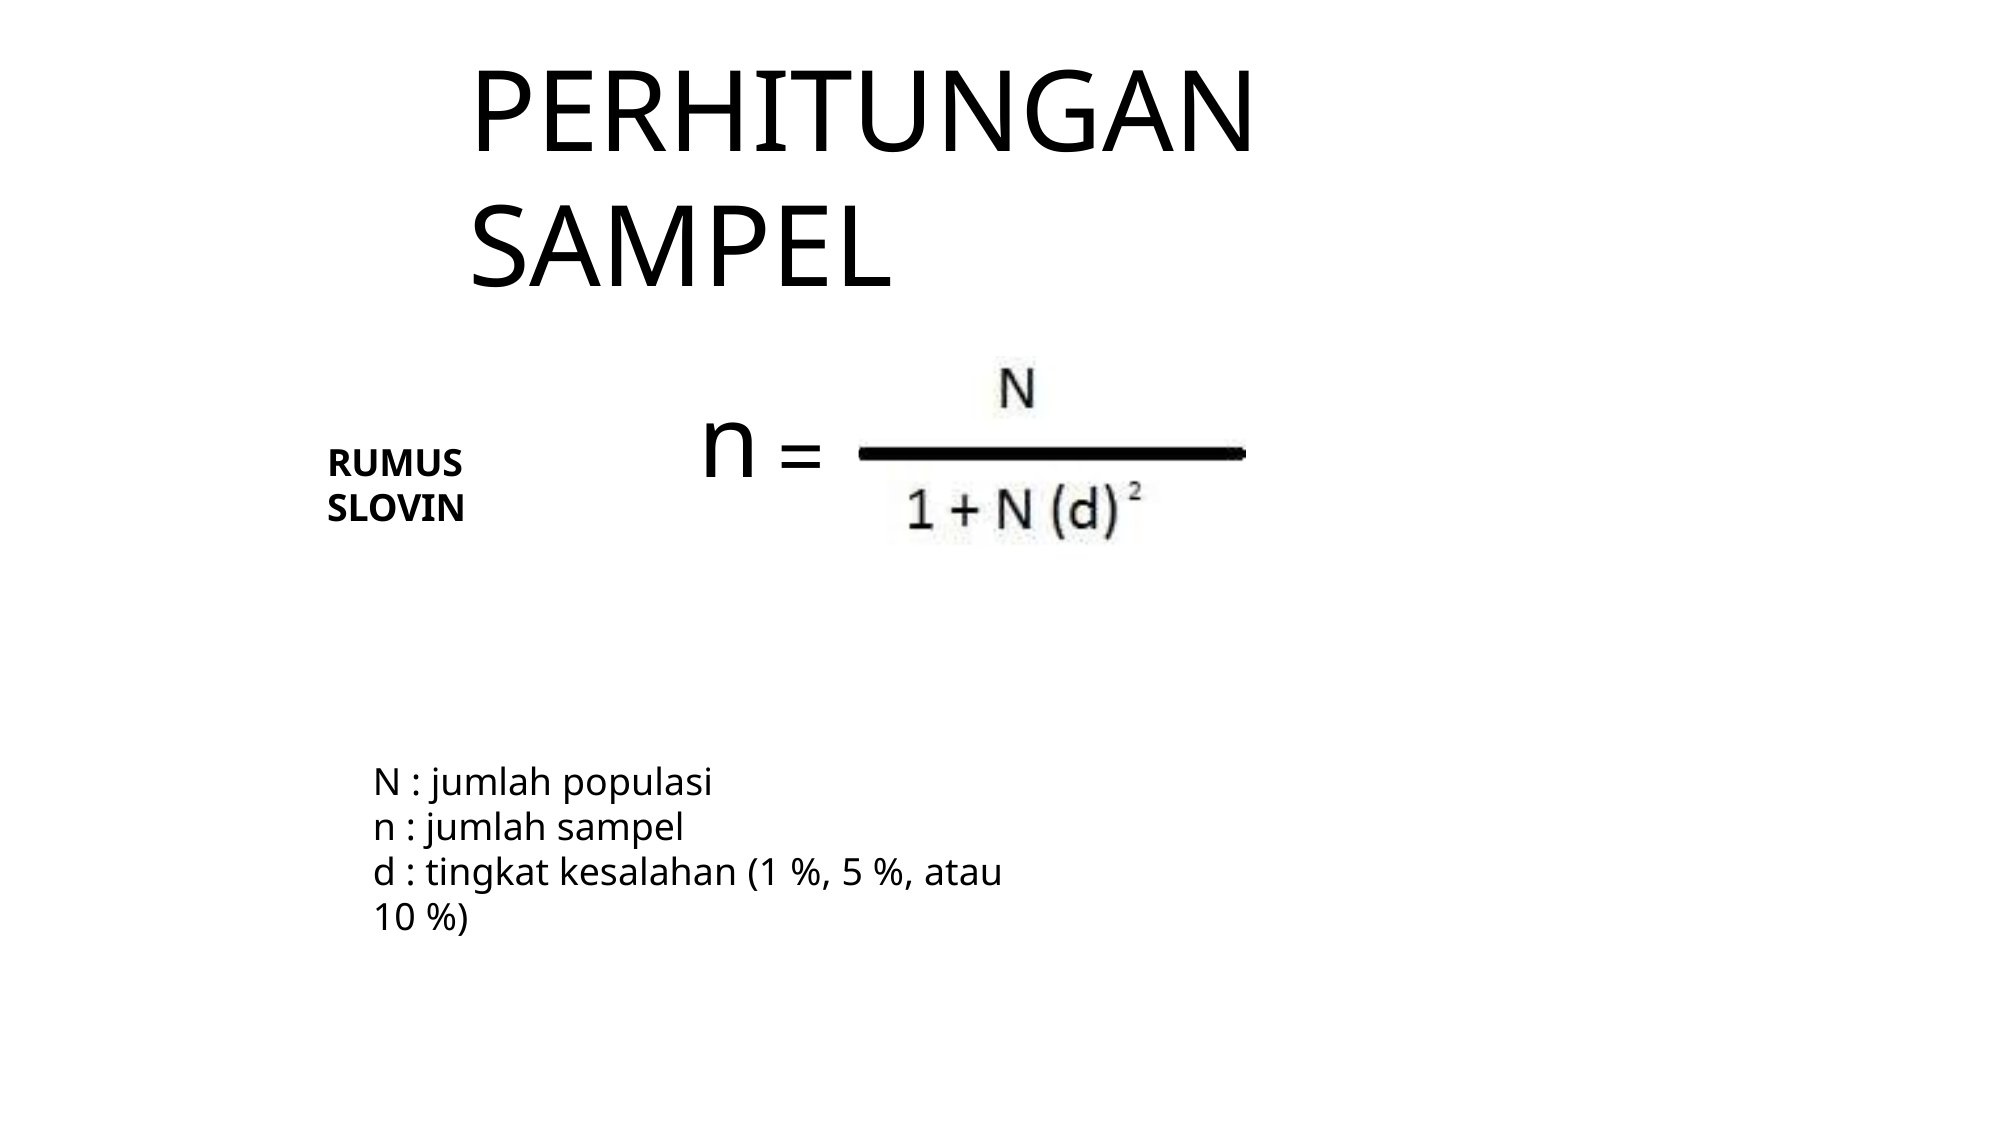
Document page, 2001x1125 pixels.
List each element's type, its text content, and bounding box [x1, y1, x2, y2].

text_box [687, 356, 1247, 548]
text_box RUMUS SLOVIN [324, 436, 585, 529]
title PERHITUNGAN SAMPEL [466, 36, 1539, 309]
text_box N : jumlah populasi n : jumlah sampel d : tingkat kesalahan (1 %, 5 %, atau 10 %) [370, 755, 1041, 938]
